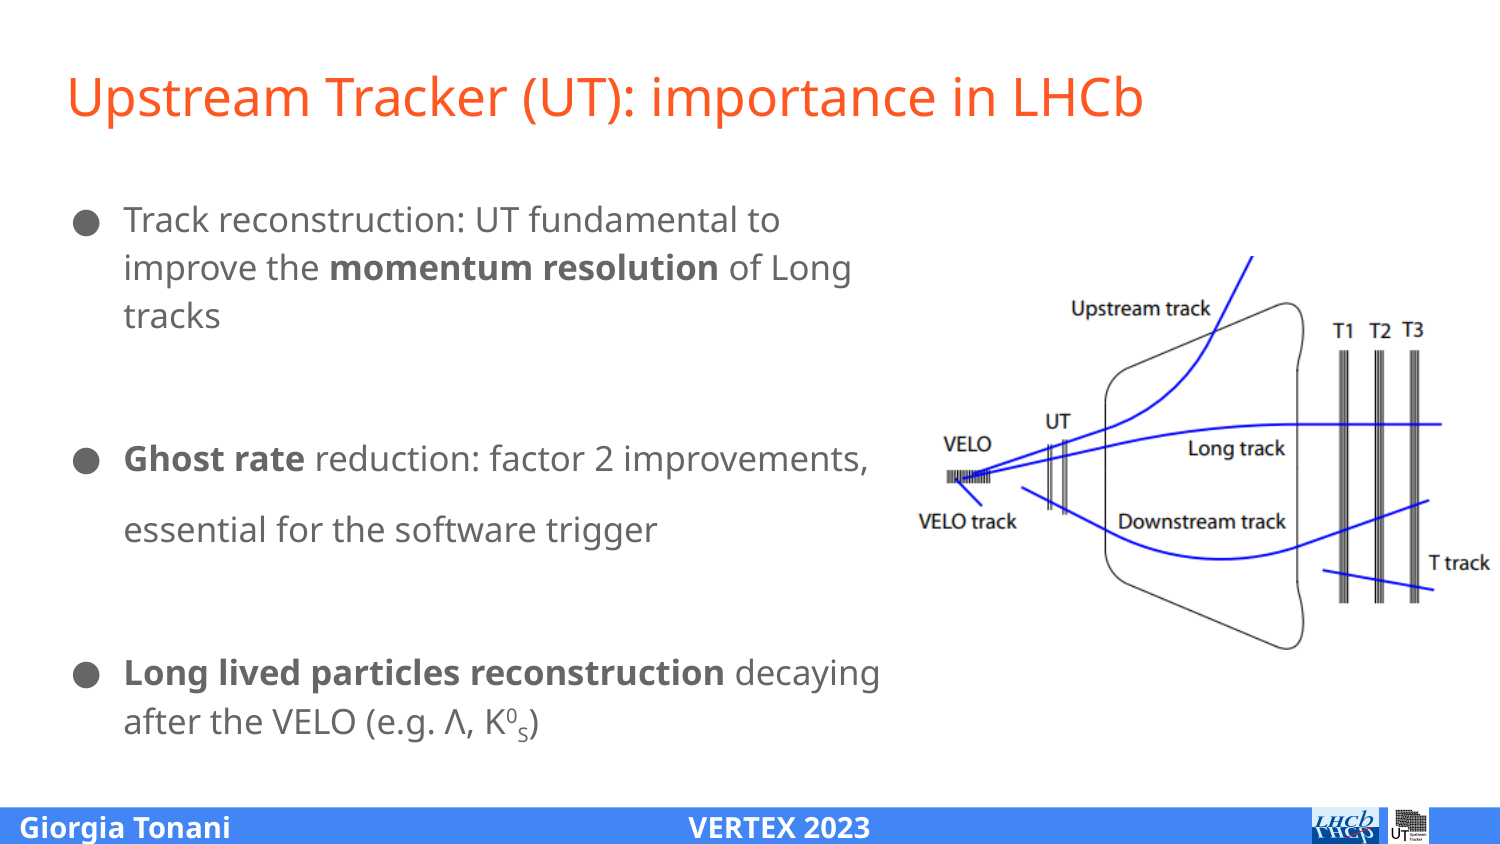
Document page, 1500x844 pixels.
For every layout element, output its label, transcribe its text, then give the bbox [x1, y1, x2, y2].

title Upstream Tracker (UT): importance in LHCb [51, 48, 1449, 142]
picture [1388, 807, 1429, 844]
text_box [0, 807, 4, 844]
picture [1312, 807, 1379, 844]
text_box Giorgia Tonani VERTEX 2023 3 [4, 794, 1497, 844]
picture [872, 255, 1500, 658]
list Track reconstruction: UT fundamental to improve the momentum resolution of Long tracks Ghost rate reduction: factor 2 improvements, essential for the software trigger Long lived particles reconstruction decaying after the VELO (e.g. Λ, K0S) [38, 176, 907, 771]
